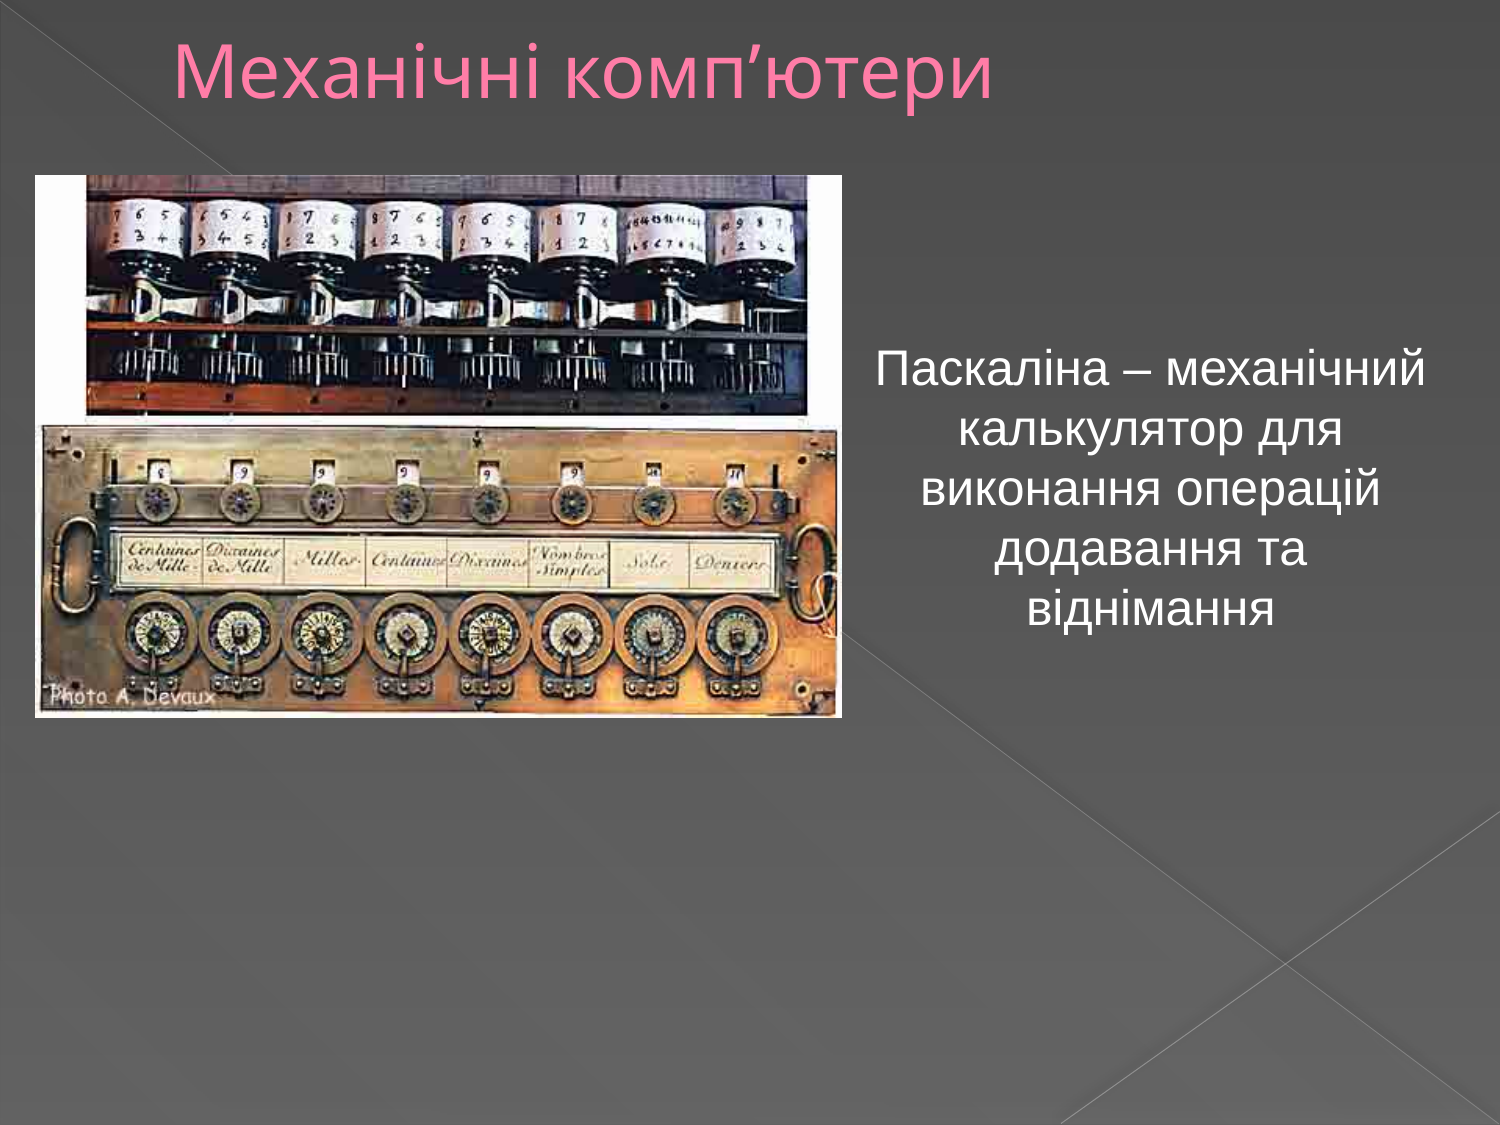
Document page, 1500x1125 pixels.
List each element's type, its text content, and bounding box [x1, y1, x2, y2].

title Механічні комп’ютери [76, 0, 1427, 138]
text_box Паскаліна – механічний калькулятор для виконання операцій додавання та віднімання [855, 328, 1447, 643]
picture [34, 175, 842, 719]
